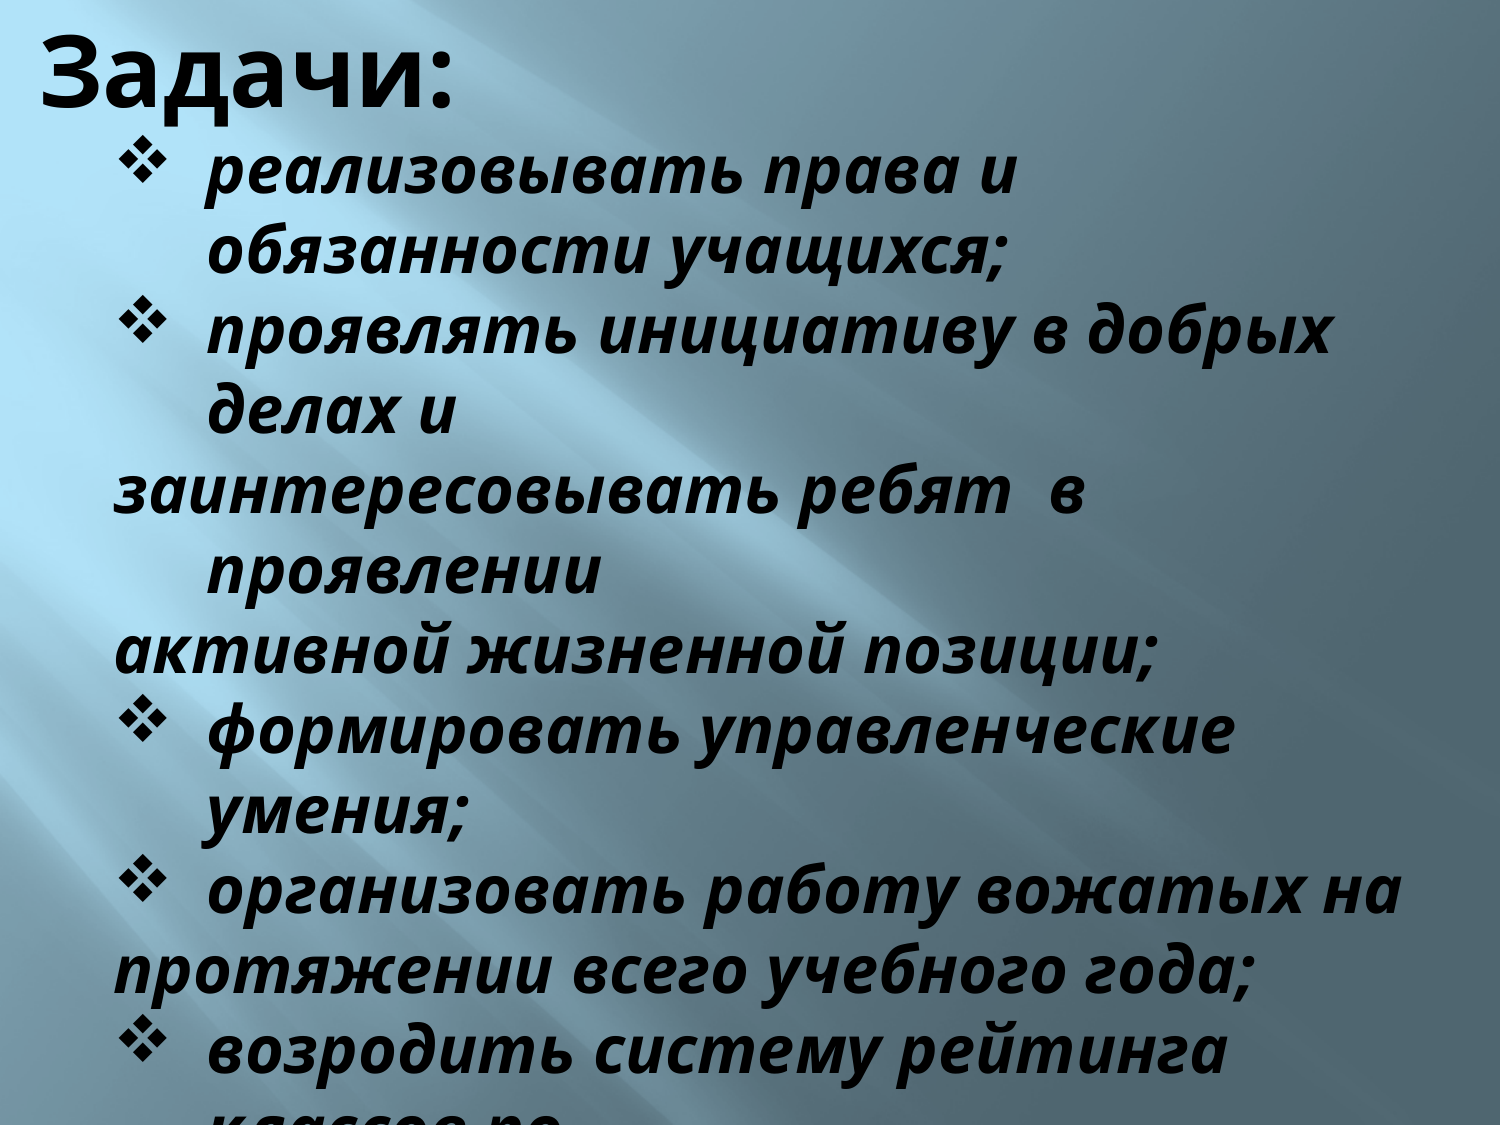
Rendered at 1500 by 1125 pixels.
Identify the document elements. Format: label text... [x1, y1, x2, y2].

text_box Задачи: реализовывать права и обязанности учащихся; проявлять инициативу в добрых делах и заинтересовывать ребят в проявлении активной жизненной позиции; формировать управленческие умения; организовать работу вожатых на протяжении всего учебного года; возродить систему рейтинга классов по учёбе и участию добрых делах, что влияет на становление и сплочение классных коллективов [23, 0, 1465, 1125]
